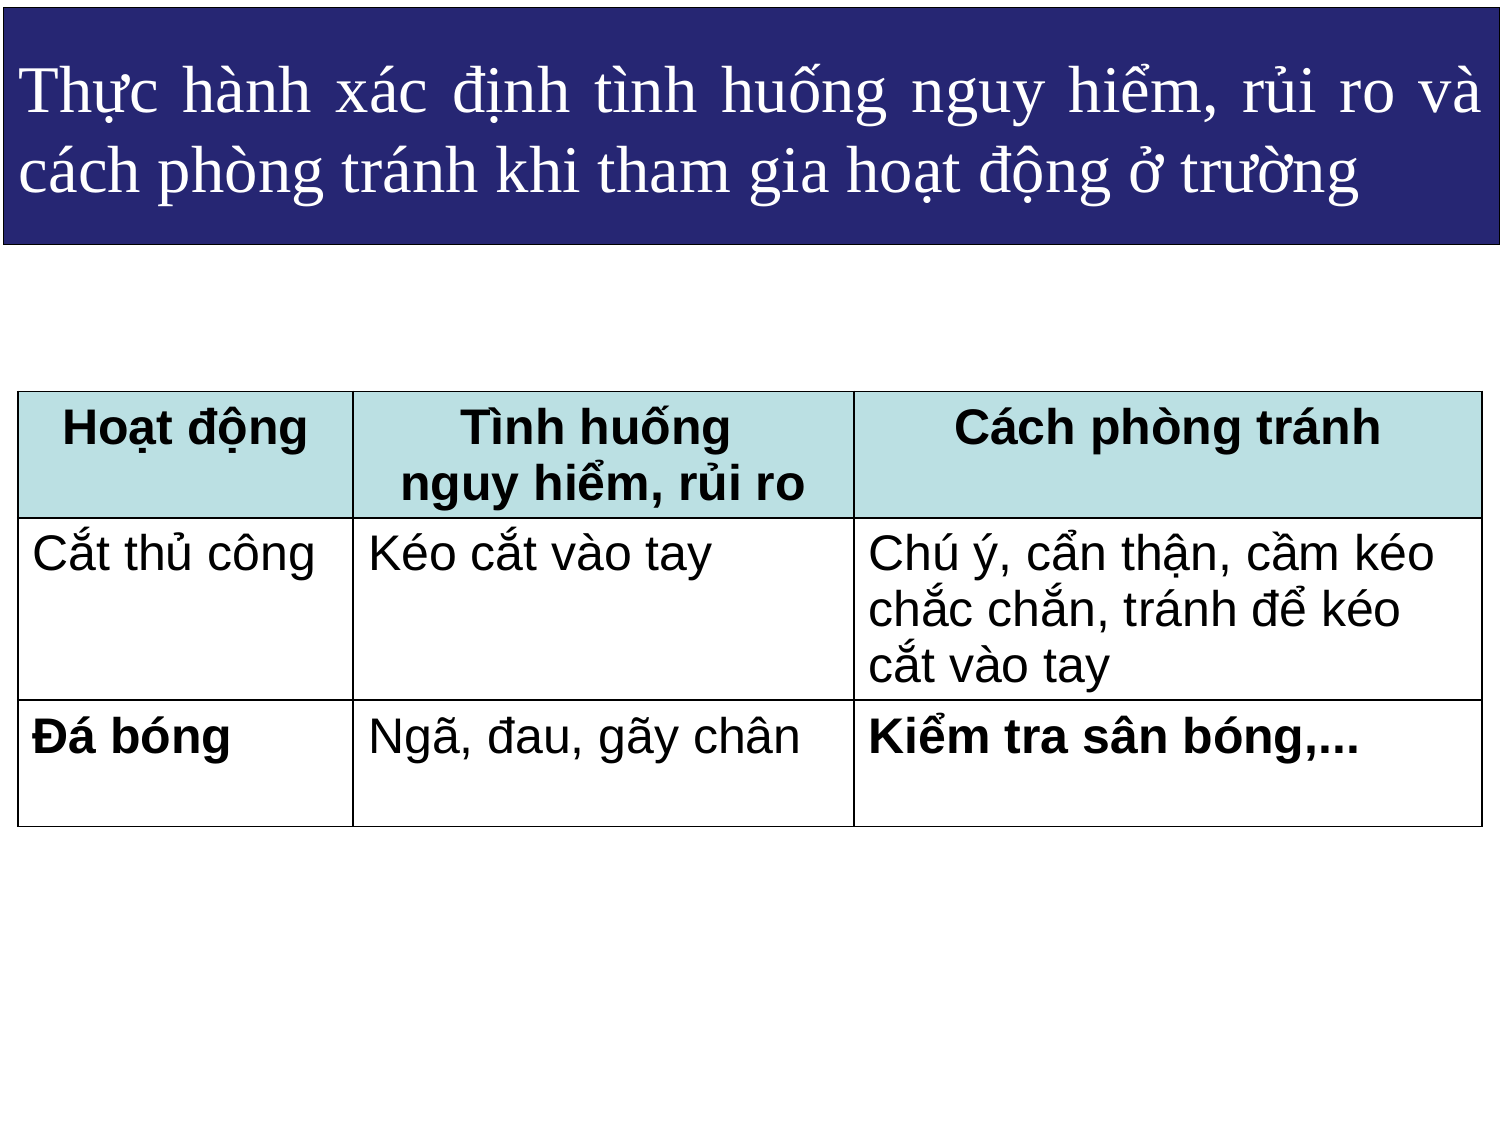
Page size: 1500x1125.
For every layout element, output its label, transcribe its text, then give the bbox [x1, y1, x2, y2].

table_cell Kiểm tra sân bóng,... [855, 701, 1481, 826]
table_cell Đá bóng [19, 701, 352, 826]
table_cell Cắt thủ công [19, 519, 352, 699]
table_header Tình huống nguy hiểm, rủi ro [354, 392, 853, 517]
table_cell Chú ý, cẩn thận, cầm kéo chắc chắn, tránh để kéo cắt vào tay [855, 519, 1481, 699]
table_header Cách phòng tránh [855, 392, 1481, 517]
table_cell Kéo cắt vào tay [354, 519, 853, 699]
text_box Thực hành xác định tình huống nguy hiểm, rủi ro và cách phòng tránh khi tham gia hoạt động ở trường [3, 7, 1500, 245]
table_cell Ngã, đau, gãy chân [354, 701, 853, 826]
table_header Hoạt động [19, 392, 352, 517]
